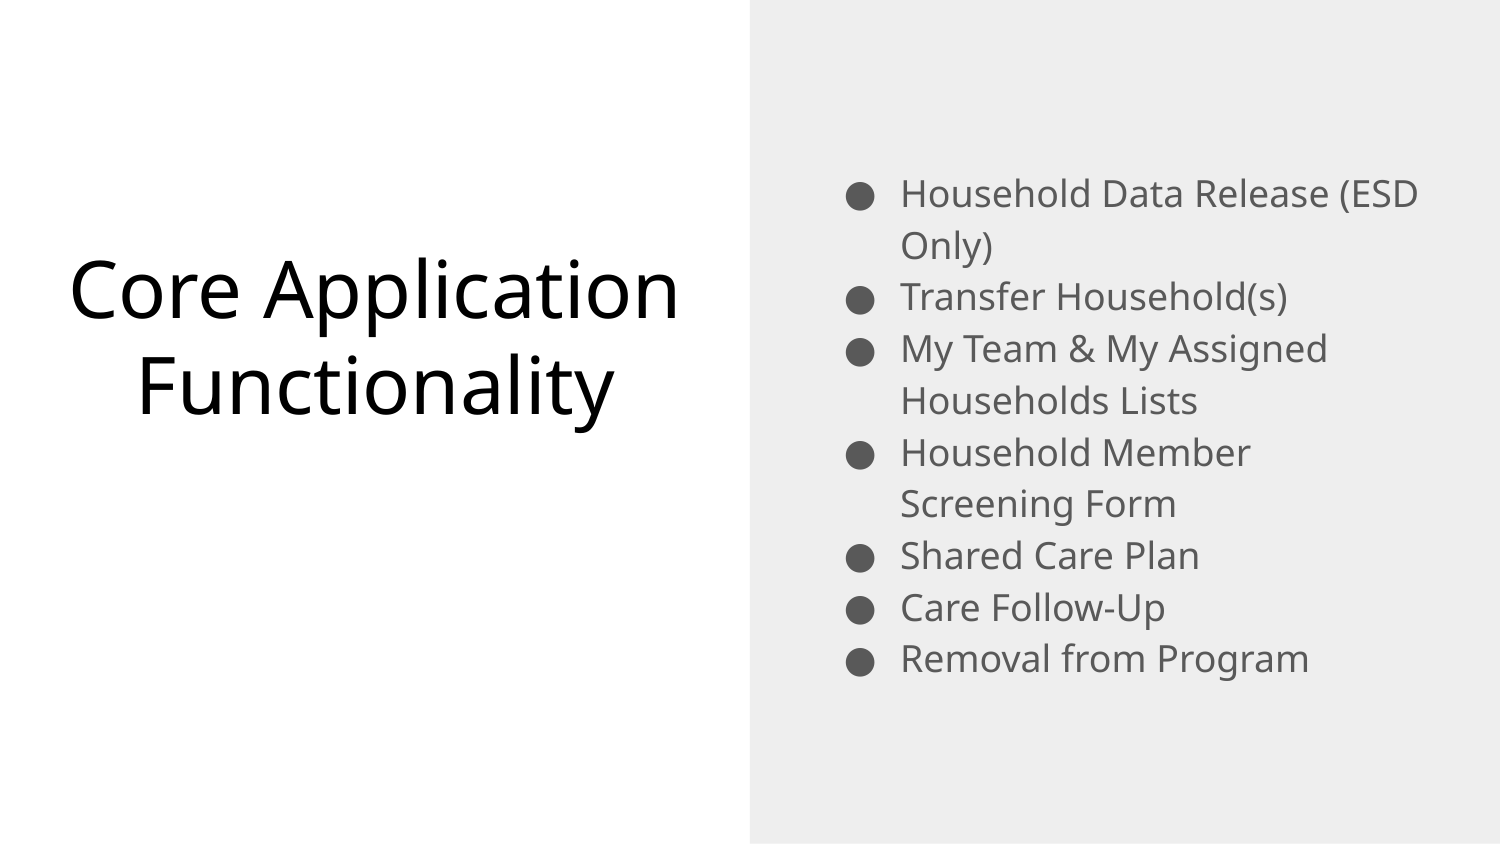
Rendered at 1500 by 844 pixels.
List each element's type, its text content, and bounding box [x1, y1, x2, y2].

list Household Data Release (ESD Only) Transfer Household(s) My Team & My Assigned Households Lists Household Member Screening Form Shared Care Plan Care Follow-Up Removal from Program [810, 118, 1440, 725]
title Core Application Functionality [43, 202, 708, 446]
